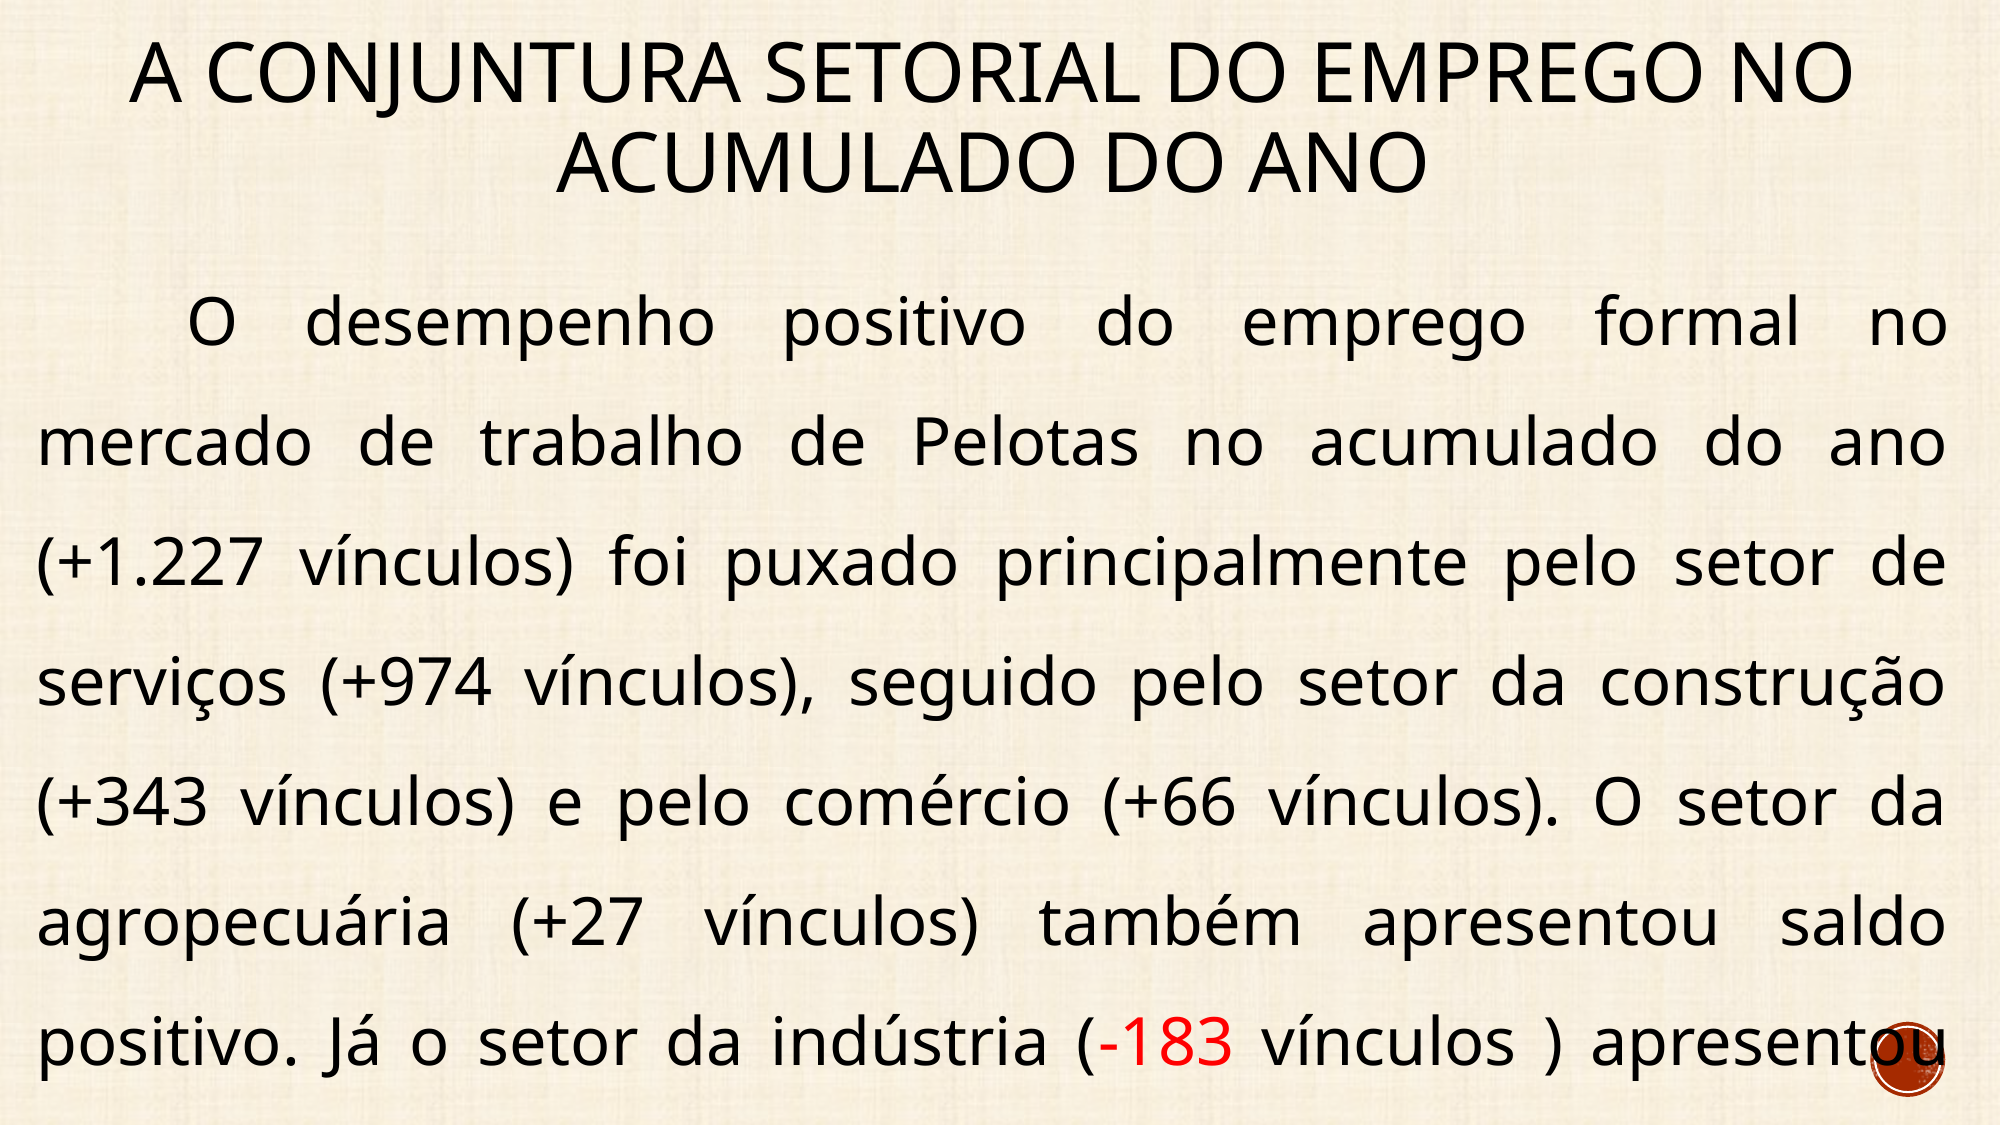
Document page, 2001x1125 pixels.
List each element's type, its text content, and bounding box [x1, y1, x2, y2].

list O desempenho positivo do emprego formal no mercado de trabalho de Pelotas no acumulado do ano (+1.227 vínculos) foi puxado principalmente pelo setor de serviços (+974 vínculos), seguido pelo setor da construção (+343 vínculos) e pelo comércio (+66 vínculos). O setor da agropecuária (+27 vínculos) também apresentou saldo positivo. Já o setor da indústria (-183 vínculos ) apresentou saldo negativo. [21, 231, 1966, 1098]
title A conjuntura setorial do emprego no acumulado do ano [21, 27, 1966, 213]
